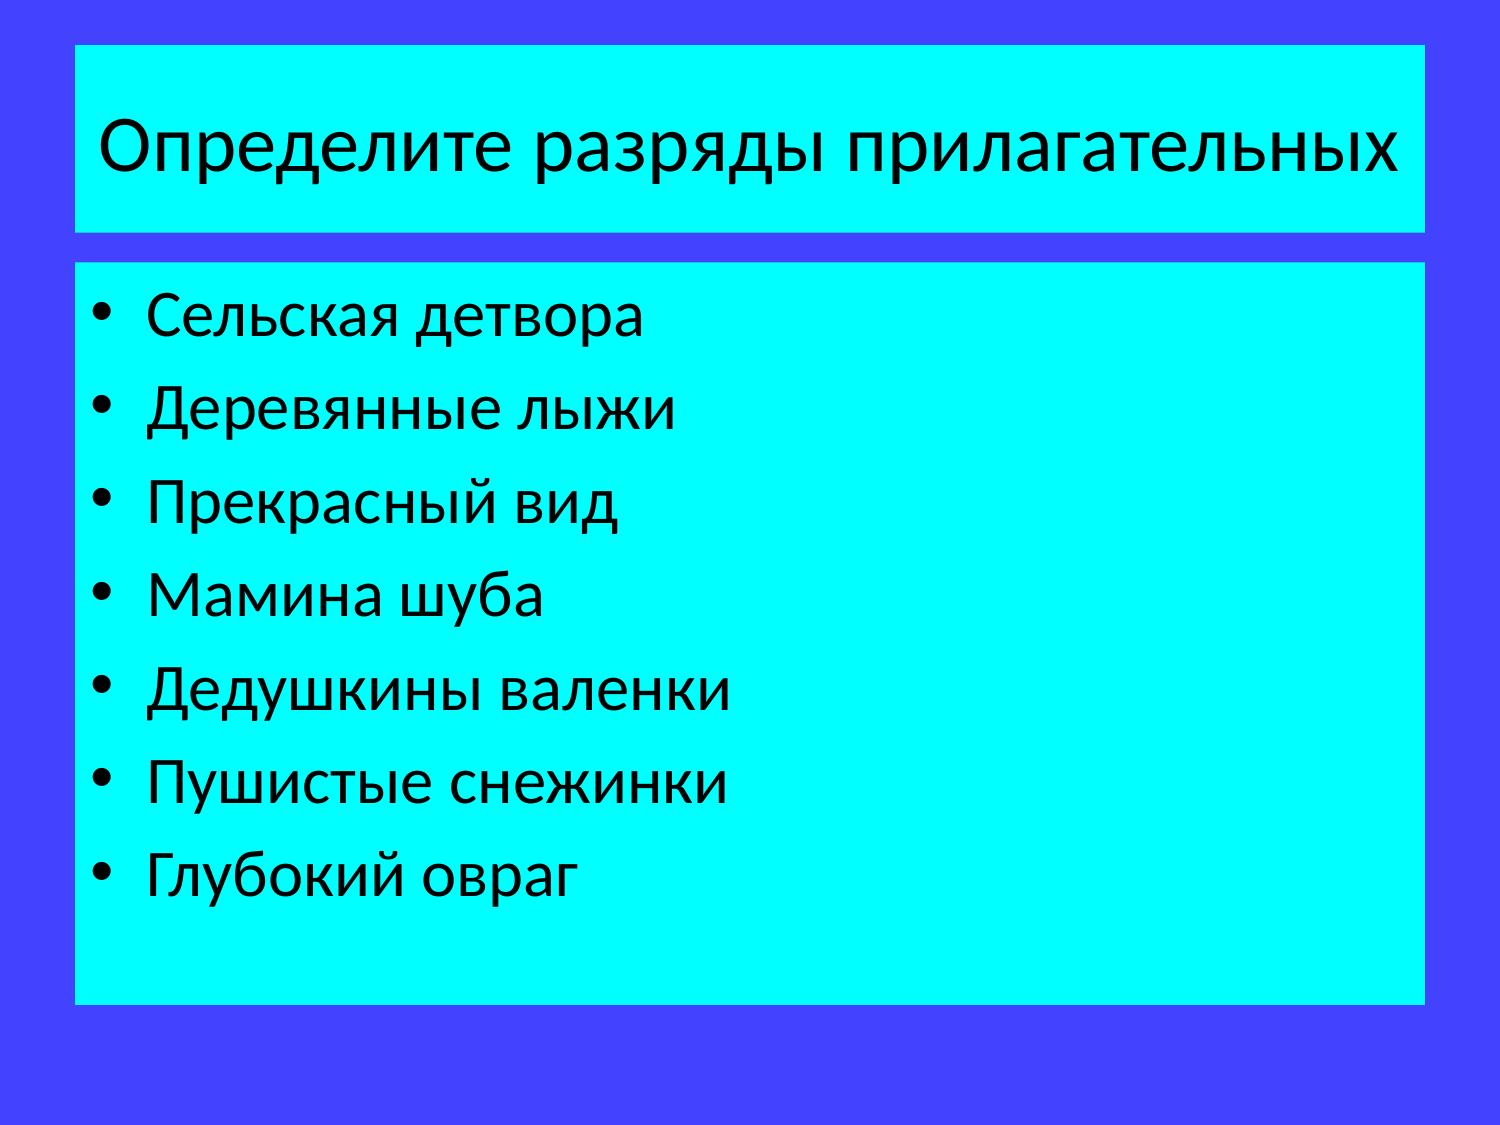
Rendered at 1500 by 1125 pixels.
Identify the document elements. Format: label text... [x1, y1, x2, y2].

title Определите разряды прилагательных [75, 45, 1425, 233]
list Сельская детвора Деревянные лыжи Прекрасный вид Мамина шуба Дедушкины валенки Пушистые снежинки Глубокий овраг [75, 262, 1425, 1005]
